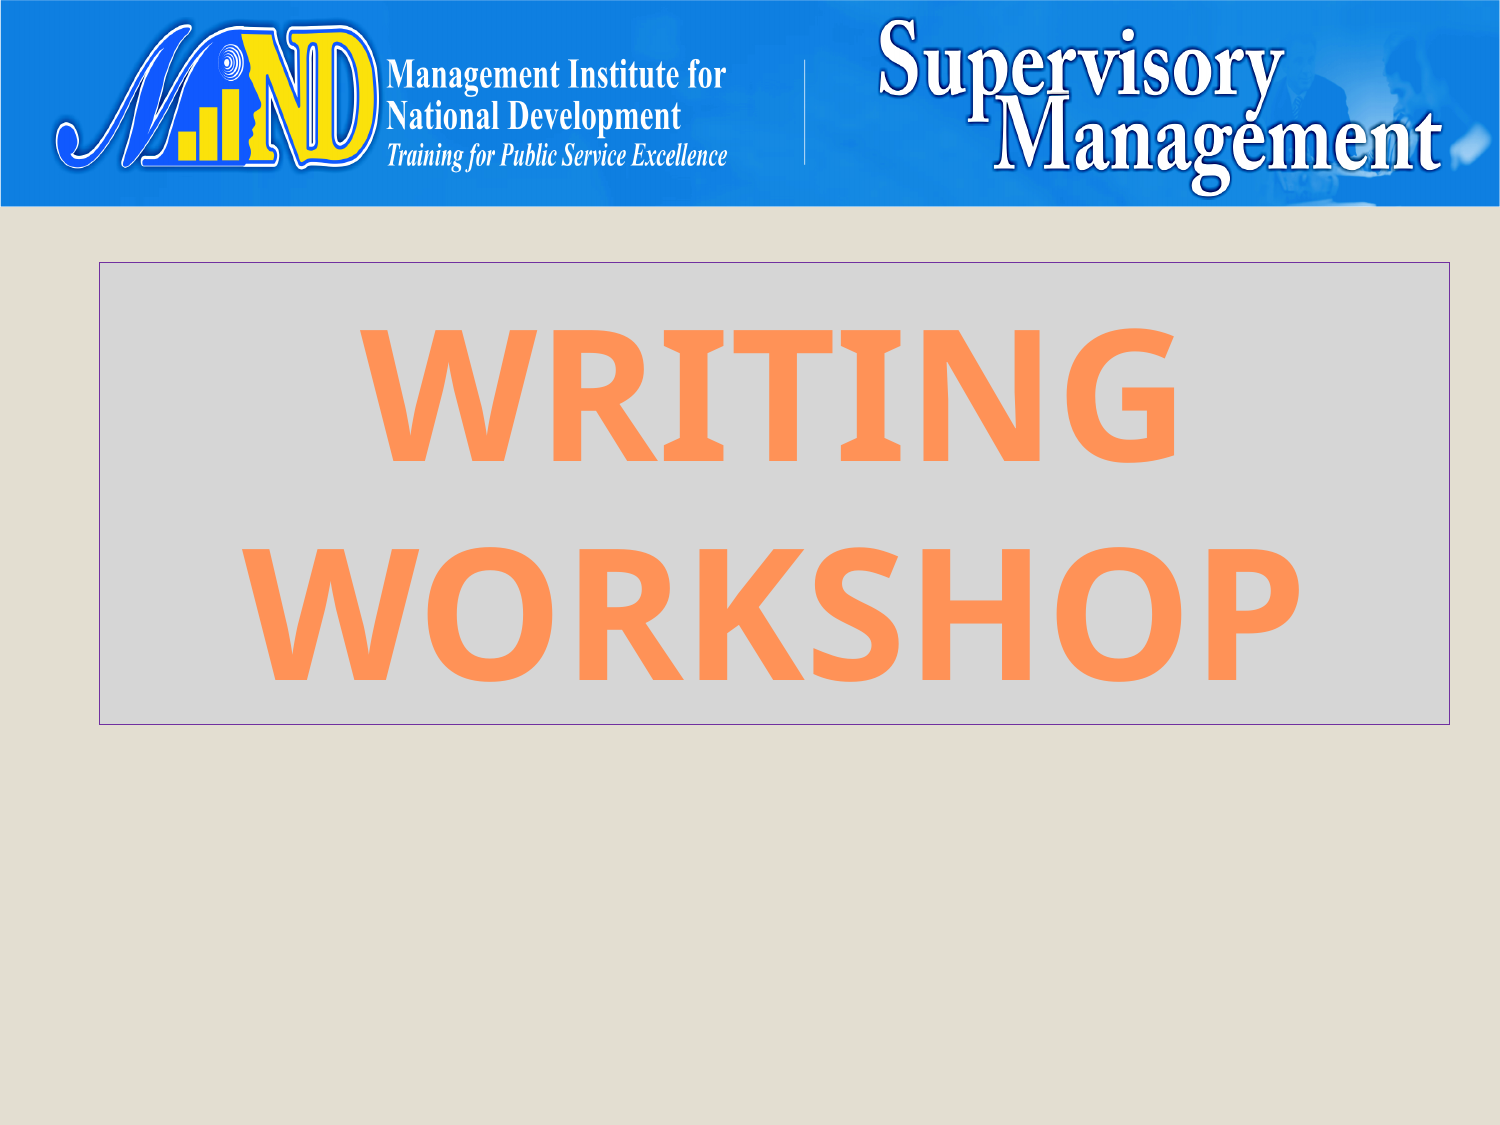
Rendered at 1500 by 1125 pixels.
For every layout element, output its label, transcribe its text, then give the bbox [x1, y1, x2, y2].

picture [0, 0, 1500, 207]
title WRITING WORKSHOP [99, 262, 1450, 725]
